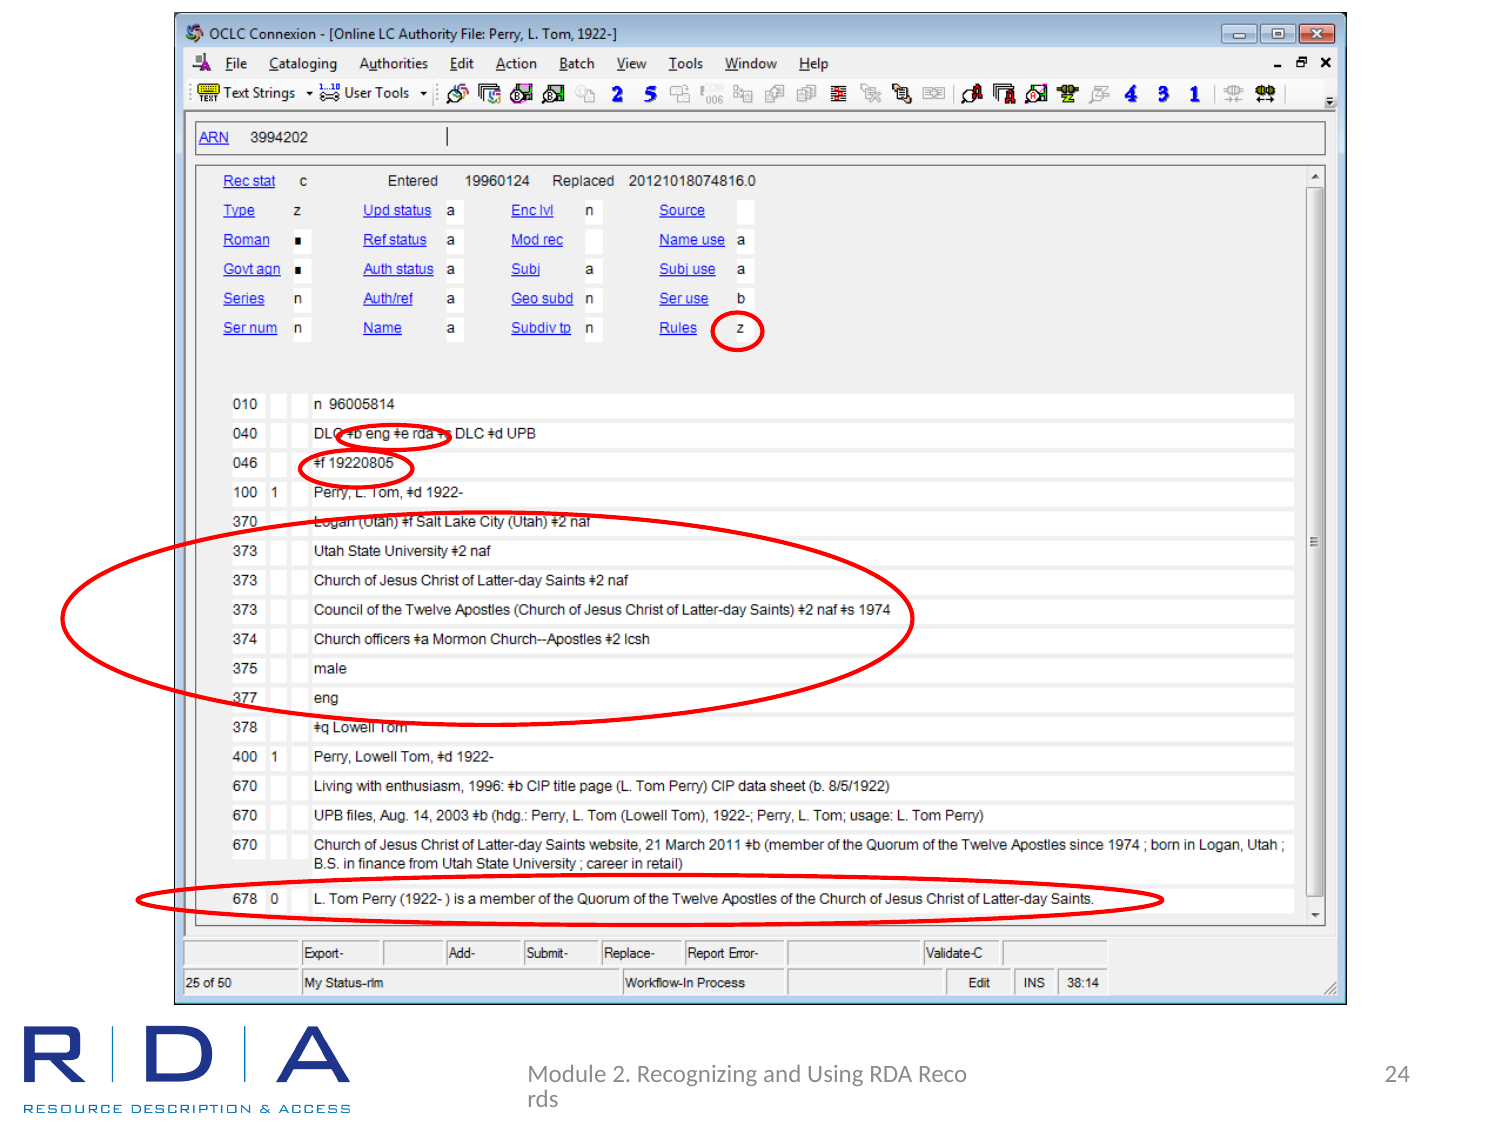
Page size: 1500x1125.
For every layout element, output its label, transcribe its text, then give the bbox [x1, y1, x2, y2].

text_box [60, 546, 169, 692]
slide_number 24 [1074, 1042, 1425, 1103]
picture [174, 12, 1348, 1005]
text_box [135, 889, 169, 911]
picture [24, 1022, 350, 1113]
footer Module 2. Recognizing and Using RDA Records [512, 1042, 988, 1103]
